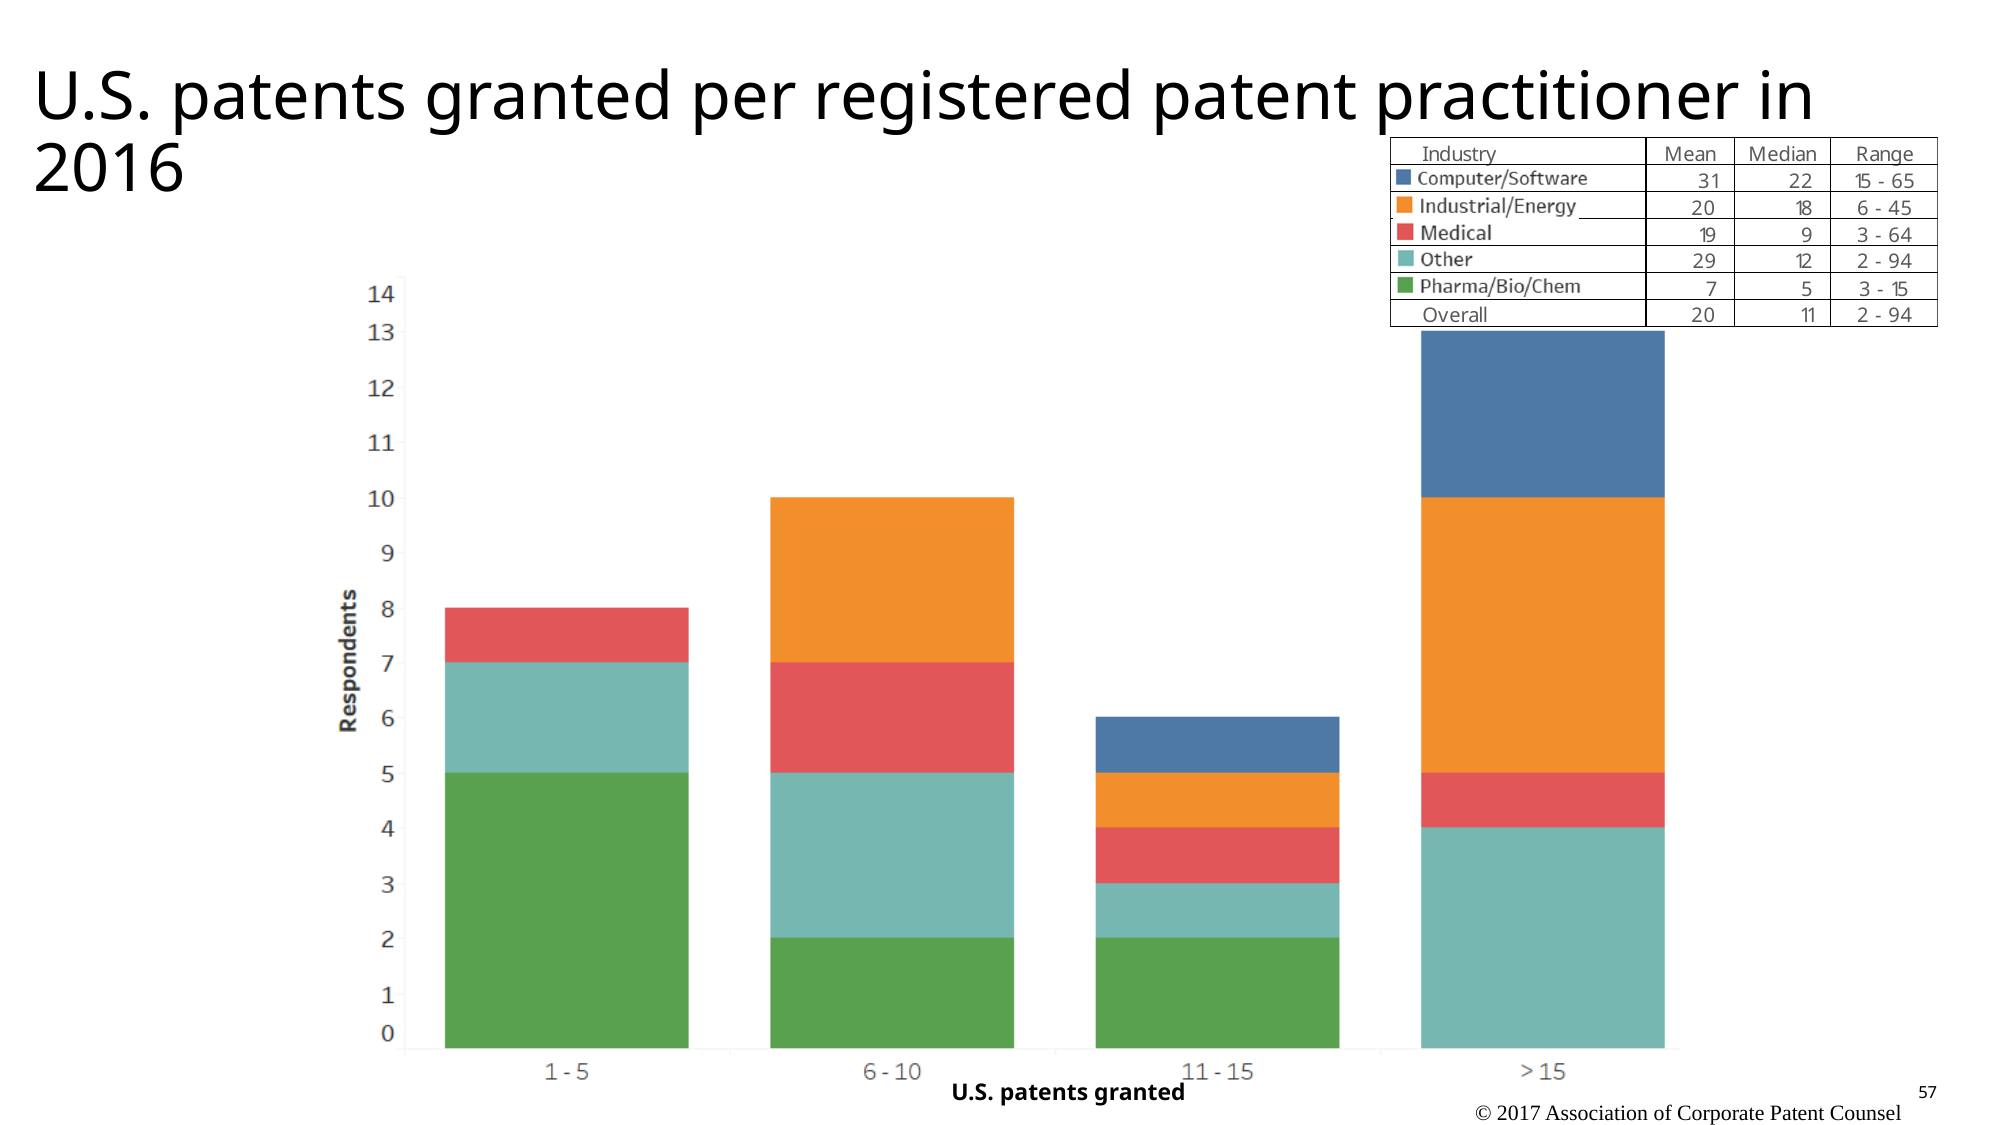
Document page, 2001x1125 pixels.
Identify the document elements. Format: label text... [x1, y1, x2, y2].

text_box U.S. patents granted [951, 1092, 1227, 1105]
text_box © 2017 Association of Corporate Patent Counsel [1475, 1098, 1922, 1125]
picture [324, 137, 1939, 1092]
title U.S. patents granted per registered patent practitioner in 2016 [33, 62, 1971, 138]
